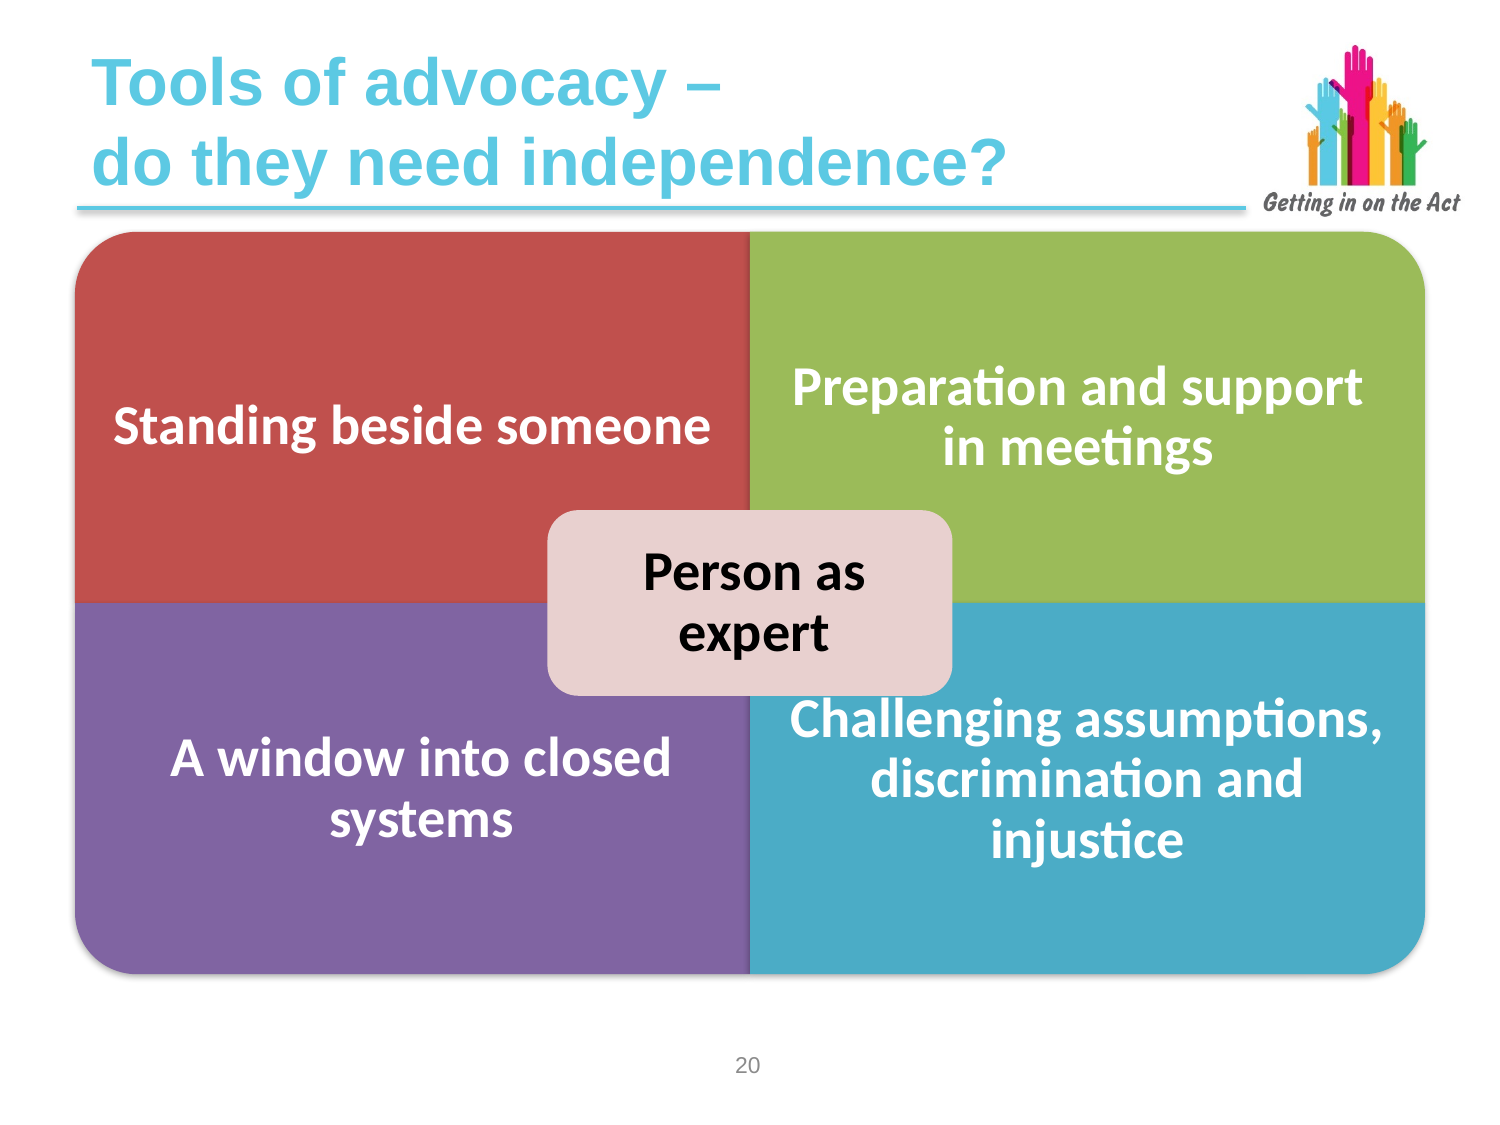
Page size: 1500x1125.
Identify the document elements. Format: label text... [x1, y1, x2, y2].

slide_number 19 [572, 1034, 923, 1095]
picture [1246, 42, 1478, 220]
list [74, 231, 1426, 975]
title Tools of advocacy – do they need independence? [76, 42, 1247, 207]
